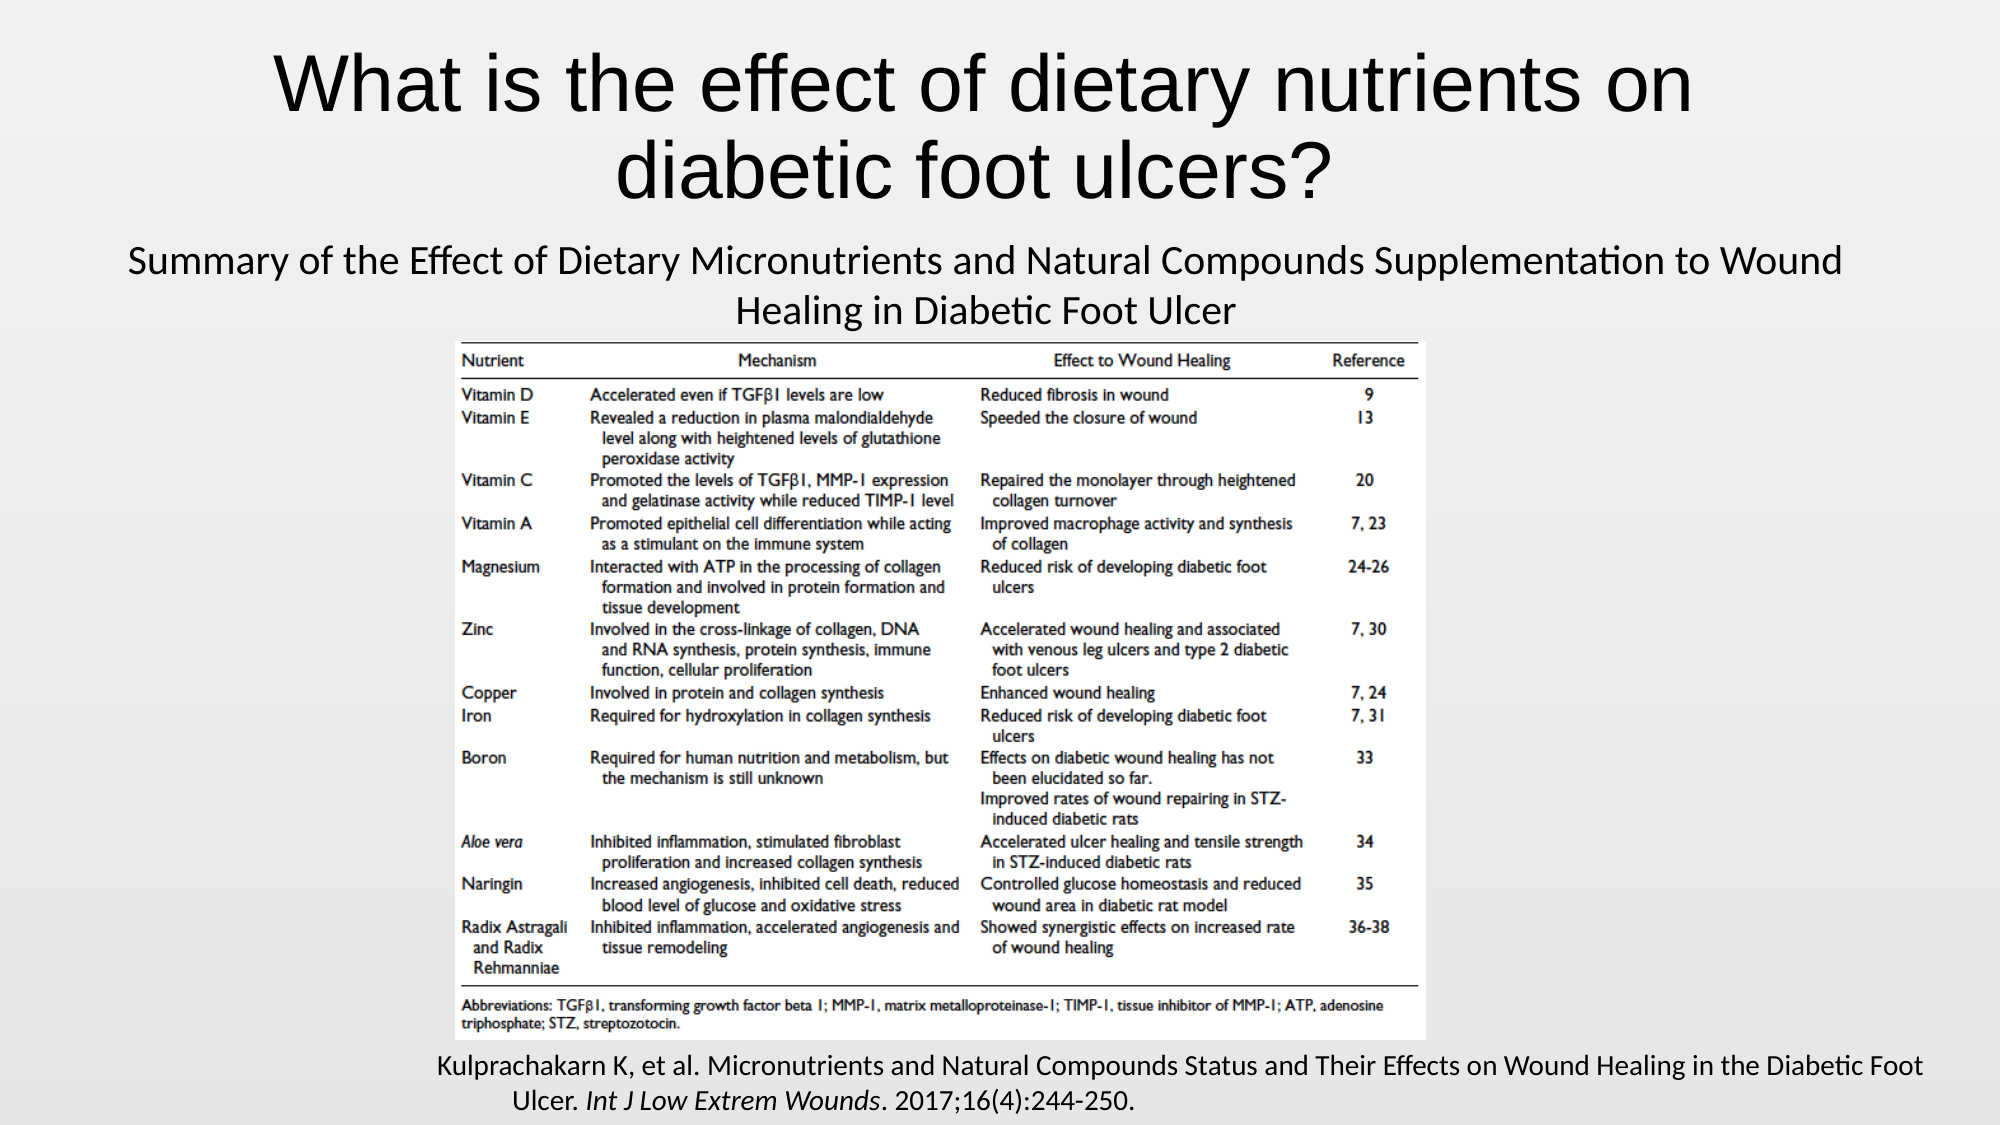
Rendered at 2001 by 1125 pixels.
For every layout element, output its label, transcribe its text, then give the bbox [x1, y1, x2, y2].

text_box Summary of the Effect of Dietary Micronutrients and Natural Compounds Supplementation to Wound Healing in Diabetic Foot Ulcer [110, 225, 1863, 340]
picture [455, 341, 1426, 1040]
text_box Kulprachakarn K, et al. Micronutrients and Natural Compounds Status and Their Effects on Wound Healing in the Diabetic Foot Ulcer. Int J Low Extrem Wounds. 2017;16(4):244-250. [422, 1039, 2000, 1124]
title What is the effect of dietary nutrients on diabetic foot ulcers? [148, 33, 1825, 225]
